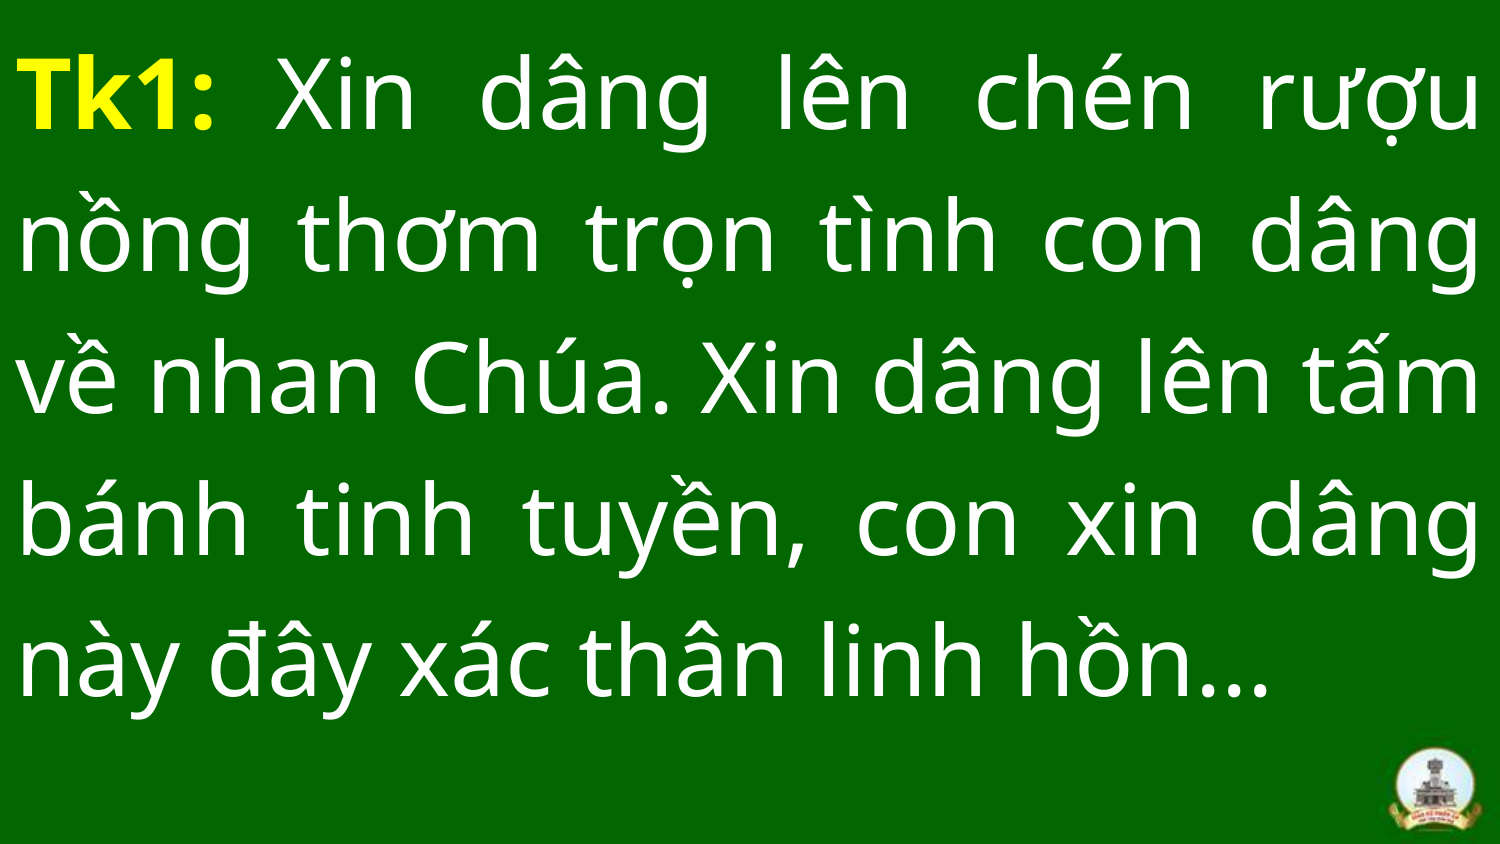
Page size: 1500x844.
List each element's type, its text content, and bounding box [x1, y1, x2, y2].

list Tk1: Xin dâng lên chén rượu nồng thơm trọn tình con dâng về nhan Chúa. Xin dâng lên tấm bánh tinh tuyền, con xin dâng này đây xác thân linh hồn... [0, 0, 1500, 844]
